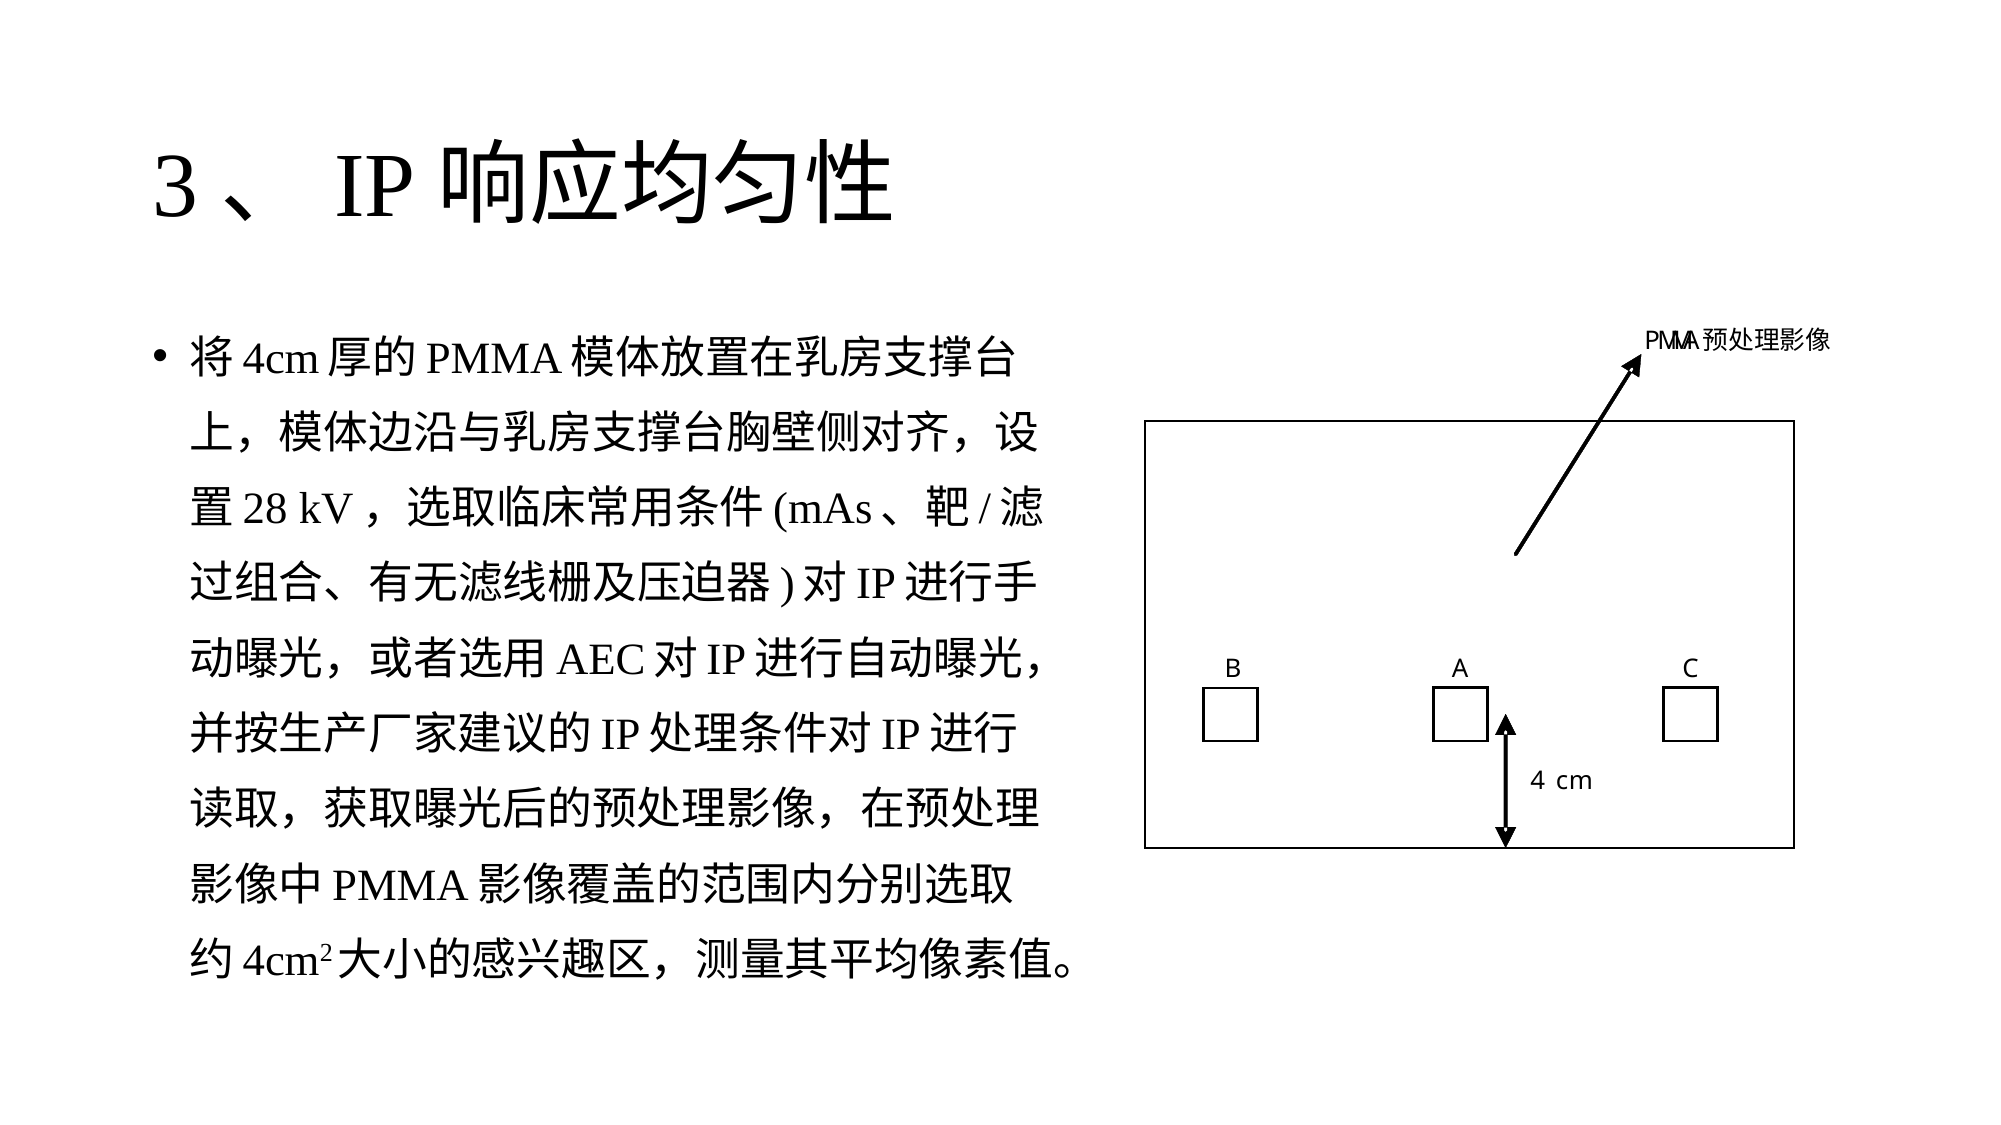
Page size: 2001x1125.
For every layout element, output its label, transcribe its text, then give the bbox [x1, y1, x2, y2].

picture [1126, 287, 1975, 875]
title 3、IP响应均匀性 [137, 59, 1863, 278]
list 将4cm厚的PMMA模体放置在乳房支撑台上，模体边沿与乳房支撑台胸壁侧对齐，设置28 kV，选取临床常用条件(mAs、靶/滤过组合、有无滤线栅及压迫器)对IP进行手动曝光，或者选用AEC对IP进行自动曝光，并按生产厂家建议的IP处理条件对IP进行读取，获取曝光后的预处理影像，在预处理影像中PMMA影像覆盖的范围内分别选取约4cm2大小的感兴趣区，测量其平均像素值。 [137, 299, 1070, 1014]
